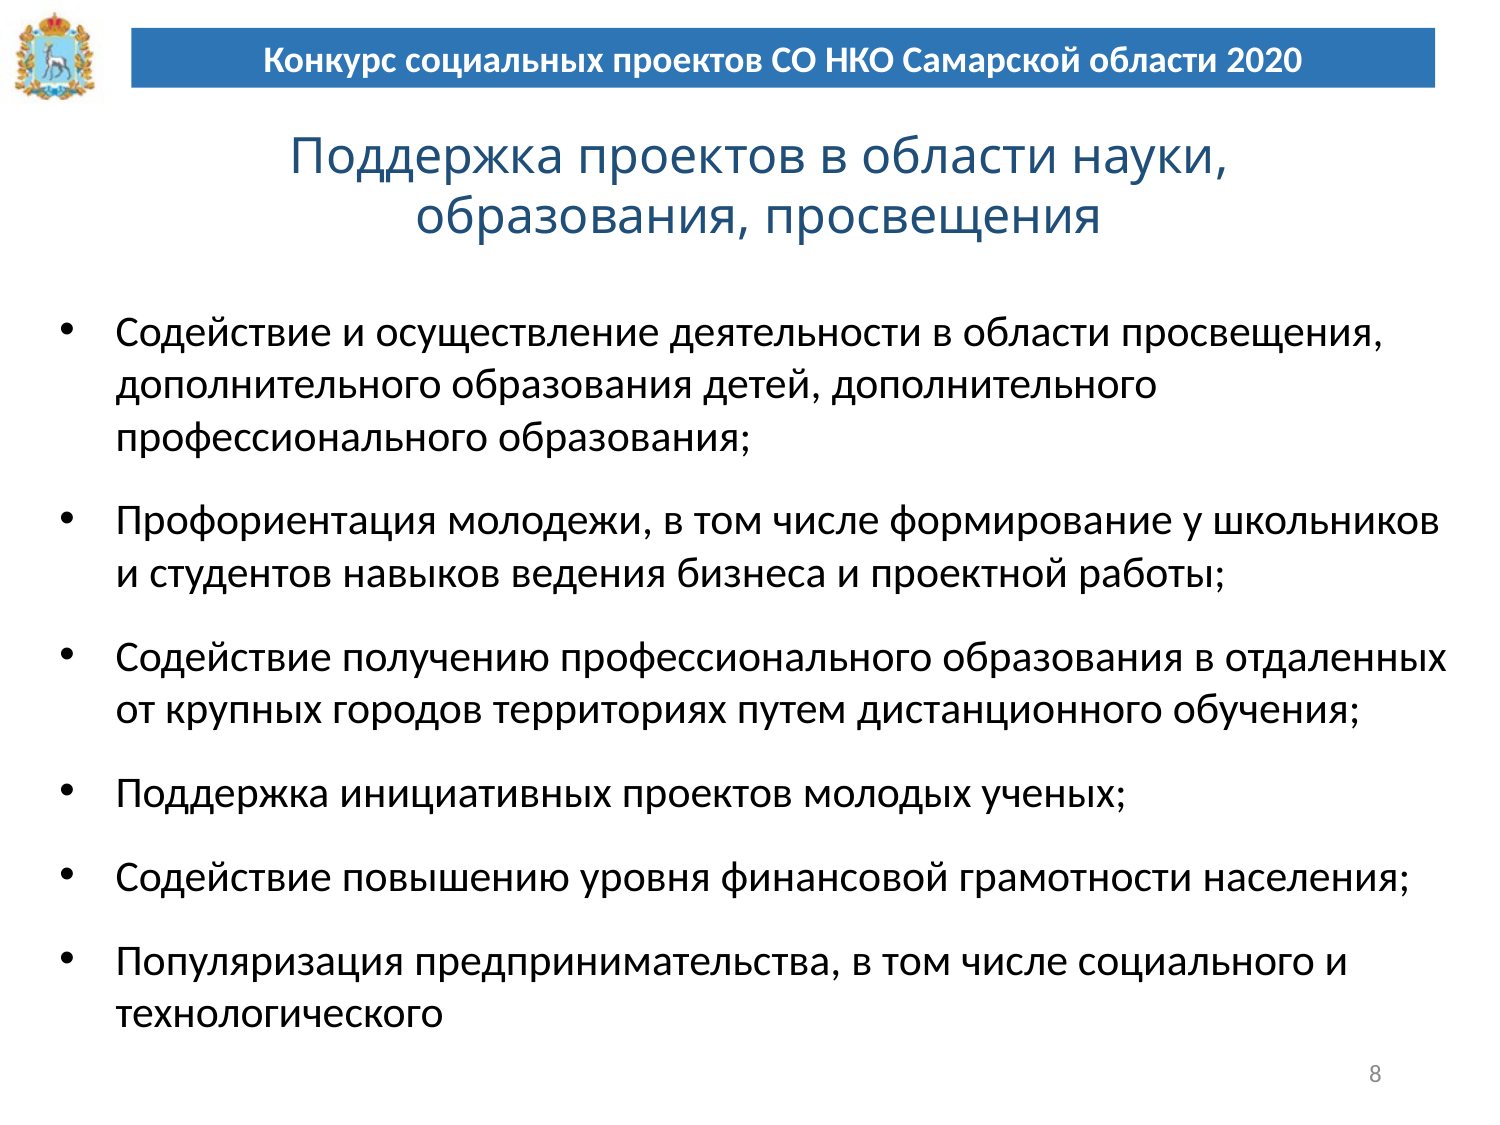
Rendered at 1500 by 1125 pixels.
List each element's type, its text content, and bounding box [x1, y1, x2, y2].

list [0, 0, 104, 117]
text_box Конкурс социальных проектов СО НКО Самарской области 2020 [131, 27, 1436, 88]
text_box Содействие и осуществление деятельности в области просвещения, дополнительного образования детей, дополнительного профессионального образования; Профориентация молодежи, в том числе формирование у школьников и студентов навыков ведения бизнеса и проектной работы; Содействие получению профессионального образования в отдаленных от крупных городов территориях путем дистанционного обучения; Поддержка инициативных проектов молодых ученых; Содействие повышению уровня финансовой грамотности населения; Популяризация предпринимательства, в том числе социального и технологического [44, 295, 1475, 1044]
slide_number 8 [1059, 1042, 1397, 1103]
text_box Поддержка проектов в области науки, образования, просвещения [163, 116, 1356, 251]
